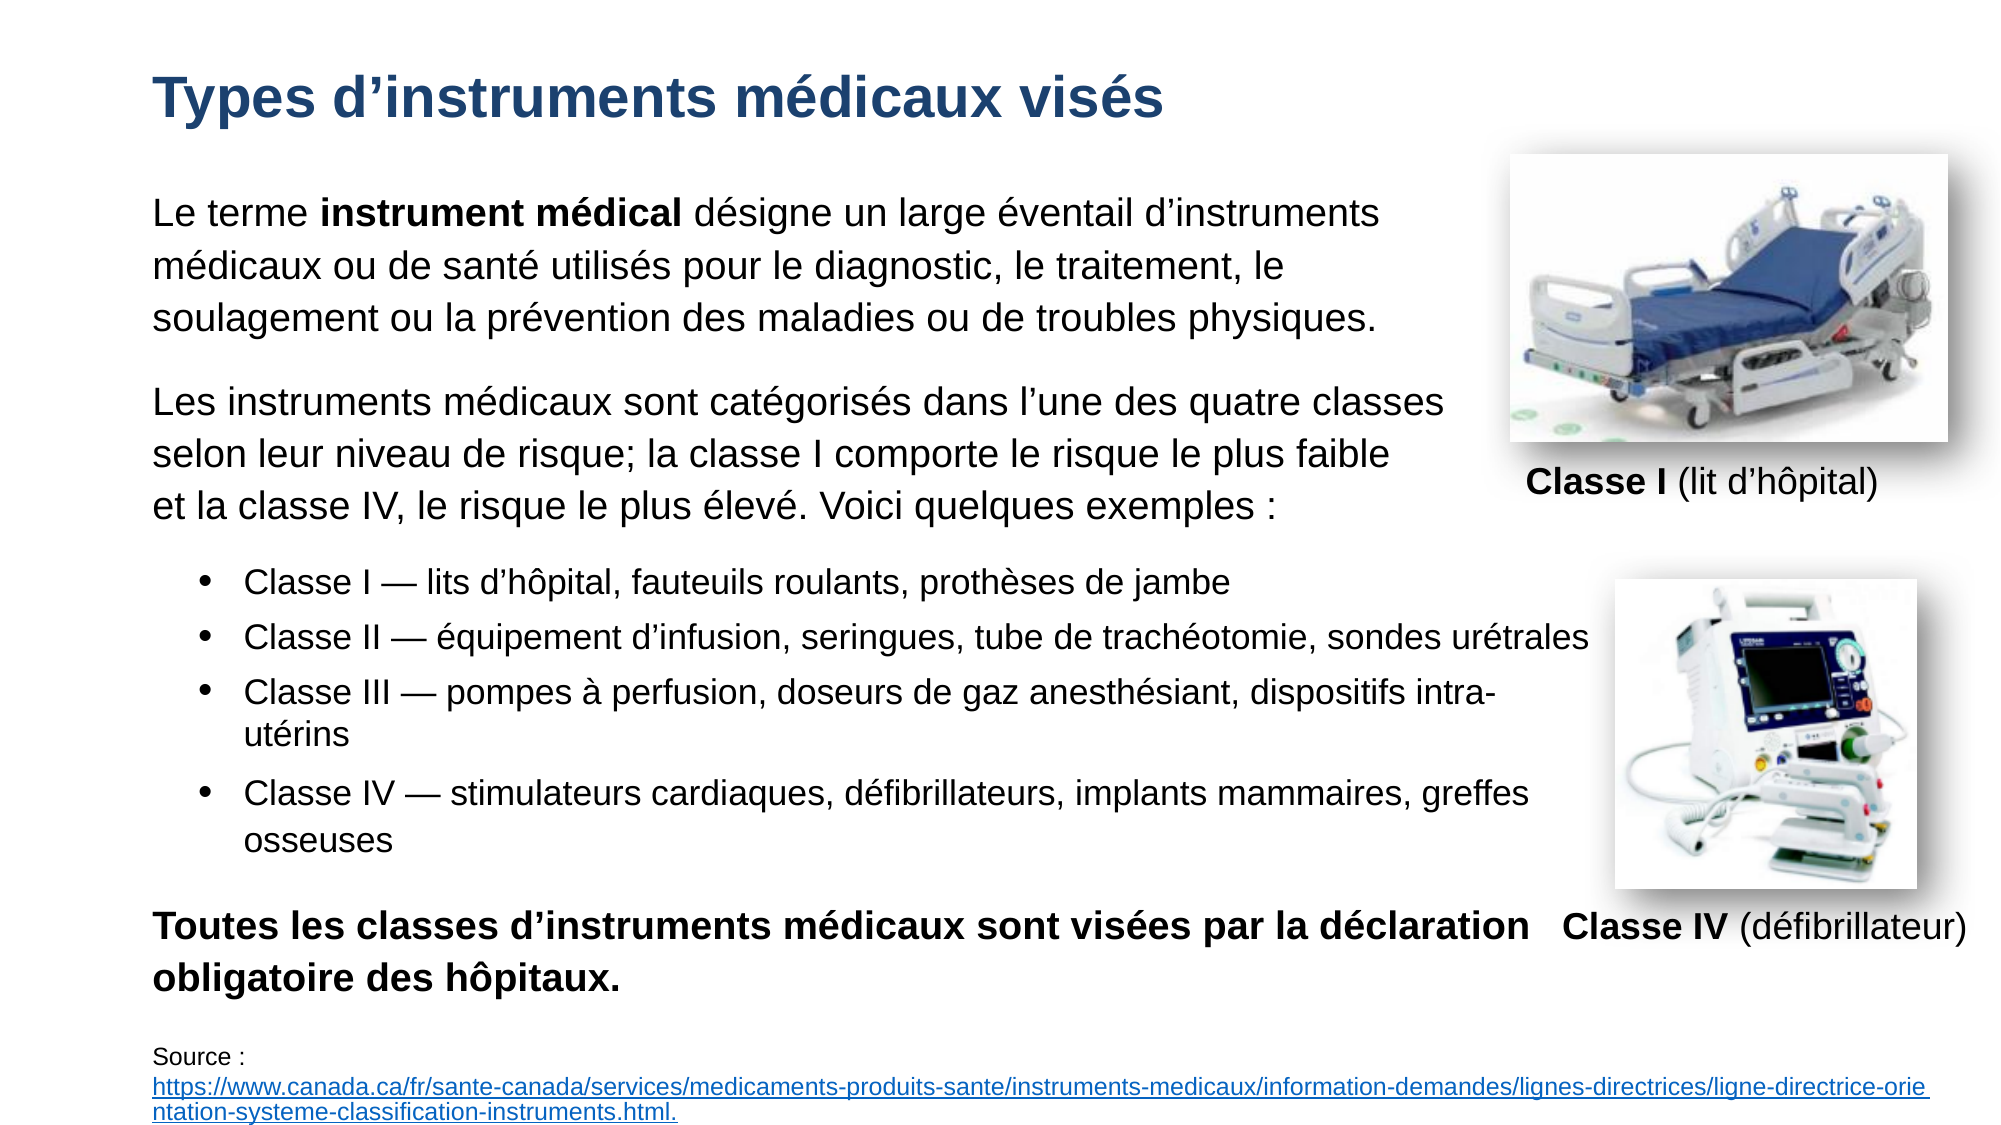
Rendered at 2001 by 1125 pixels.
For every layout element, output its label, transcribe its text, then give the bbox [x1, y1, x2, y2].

title Types d’instruments médicaux visés [137, 59, 1863, 175]
text_box Source : https://www.canada.ca/fr/sante-canada/services/medicaments-produits-sante/instruments-medicaux/information-demandes/lignes-directrices/ligne-directrice-orientation-systeme-classification-instruments.html. [137, 1033, 1957, 1109]
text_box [1510, 154, 1985, 958]
list Le terme instrument médical désigne un large éventail d’instruments médicaux ou de santé utilisés pour le diagnostic, le traitement, le soulagement ou la prévention des maladies ou de troubles physiques. Les instruments médicaux sont catégorisés dans l’une des quatre classes selon leur niveau de risque; la classe I comporte le risque le plus faible et la classe IV, le risque le plus élevé. Voici quelques exemples : Classe I — lits d’hôpital, fauteuils roulants, prothèses de jambe Classe II — équipement d’infusion, seringues, tube de trachéotomie, sondes urétrales Classe III — pompes à perfusion, doseurs de gaz anesthésiant, dispositifs intra-utérins Classe IV — stimulateurs cardiaques, défibrillateurs, implants mammaires, greffes osseuses Toutes les classes d’instruments médicaux sont visées par la déclaration obligatoire des hôpitaux. [137, 175, 1616, 1014]
